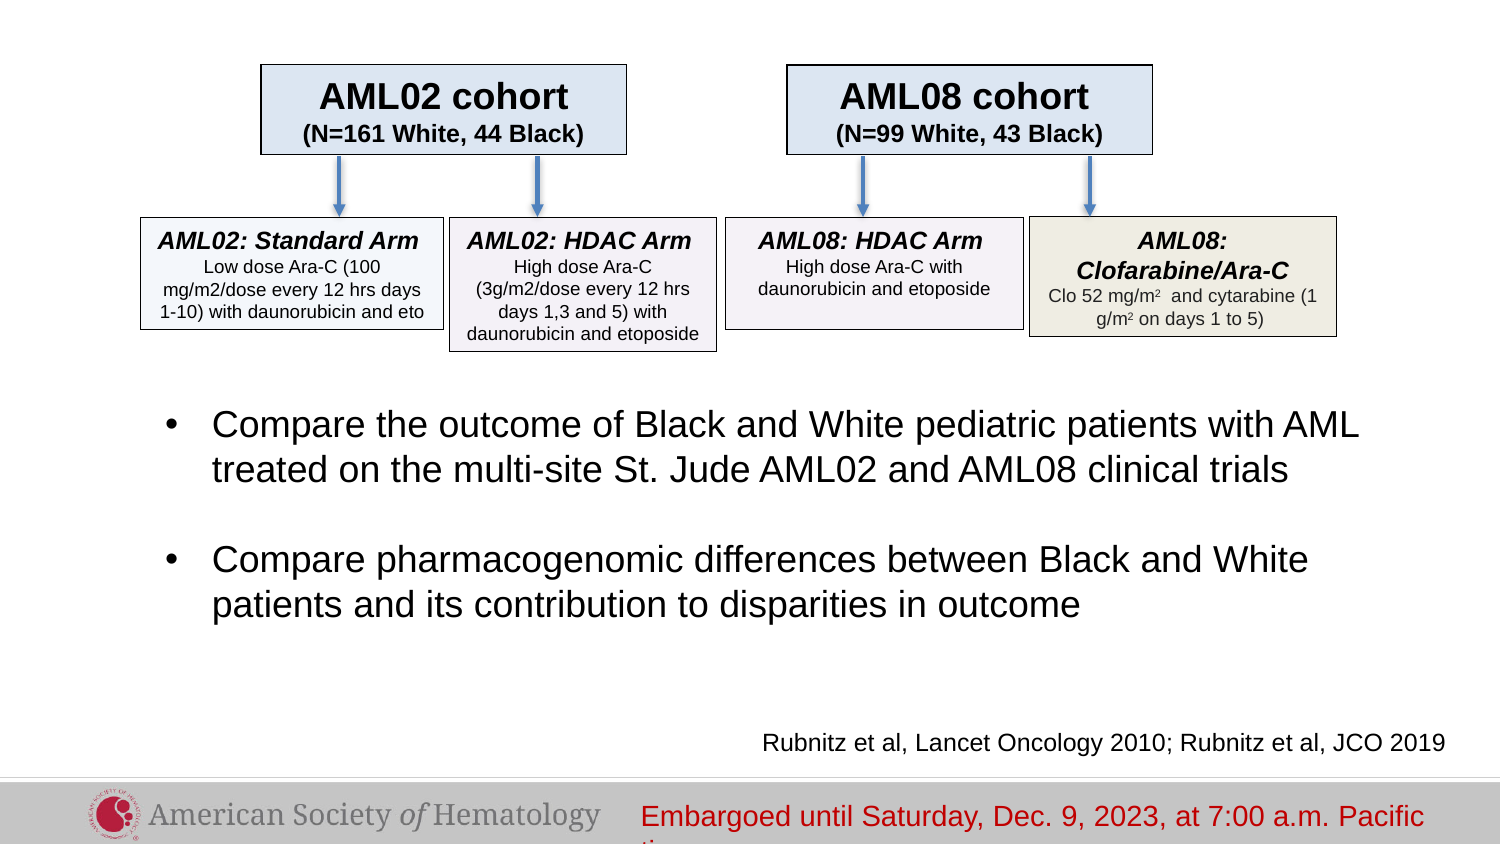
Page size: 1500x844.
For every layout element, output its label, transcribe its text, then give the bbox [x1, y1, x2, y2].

text_box AML08: HDAC Arm High dose Ara-C with daunorubicin and etoposide [725, 217, 1024, 330]
text_box AML02: Standard Arm Low dose Ara-C (100 mg/m2/dose every 12 hrs days 1-10) with daunorubicin and eto [140, 217, 444, 330]
text_box Embargoed until Saturday, Dec. 9, 2023, at 7:00 a.m. Pacific time [625, 790, 1500, 844]
text_box AML02: HDAC Arm High dose Ara-C (3g/m2/dose every 12 hrs days 1,3 and 5) with daunorubicin and etoposide [449, 217, 717, 352]
text_box AML08: Clofarabine/Ara-C Clo 52 mg/m2 and cytarabine (1 g/m2 on days 1 to 5) [1029, 216, 1337, 337]
text_box Rubnitz et al, Lancet Oncology 2010; Rubnitz et al, JCO 2019 [747, 719, 1463, 765]
picture [0, 0, 1500, 844]
text_box Compare the outcome of Black and White pediatric patients with AML treated on the multi-site St. Jude AML02 and AML08 clinical trials Compare pharmacogenomic differences between Black and White patients and its contribution to disparities in outcome [150, 393, 1424, 678]
text_box AML02 cohort (N=161 White, 44 Black) [260, 64, 627, 155]
text_box AML08 cohort (N=99 White, 43 Black) [786, 64, 1153, 155]
